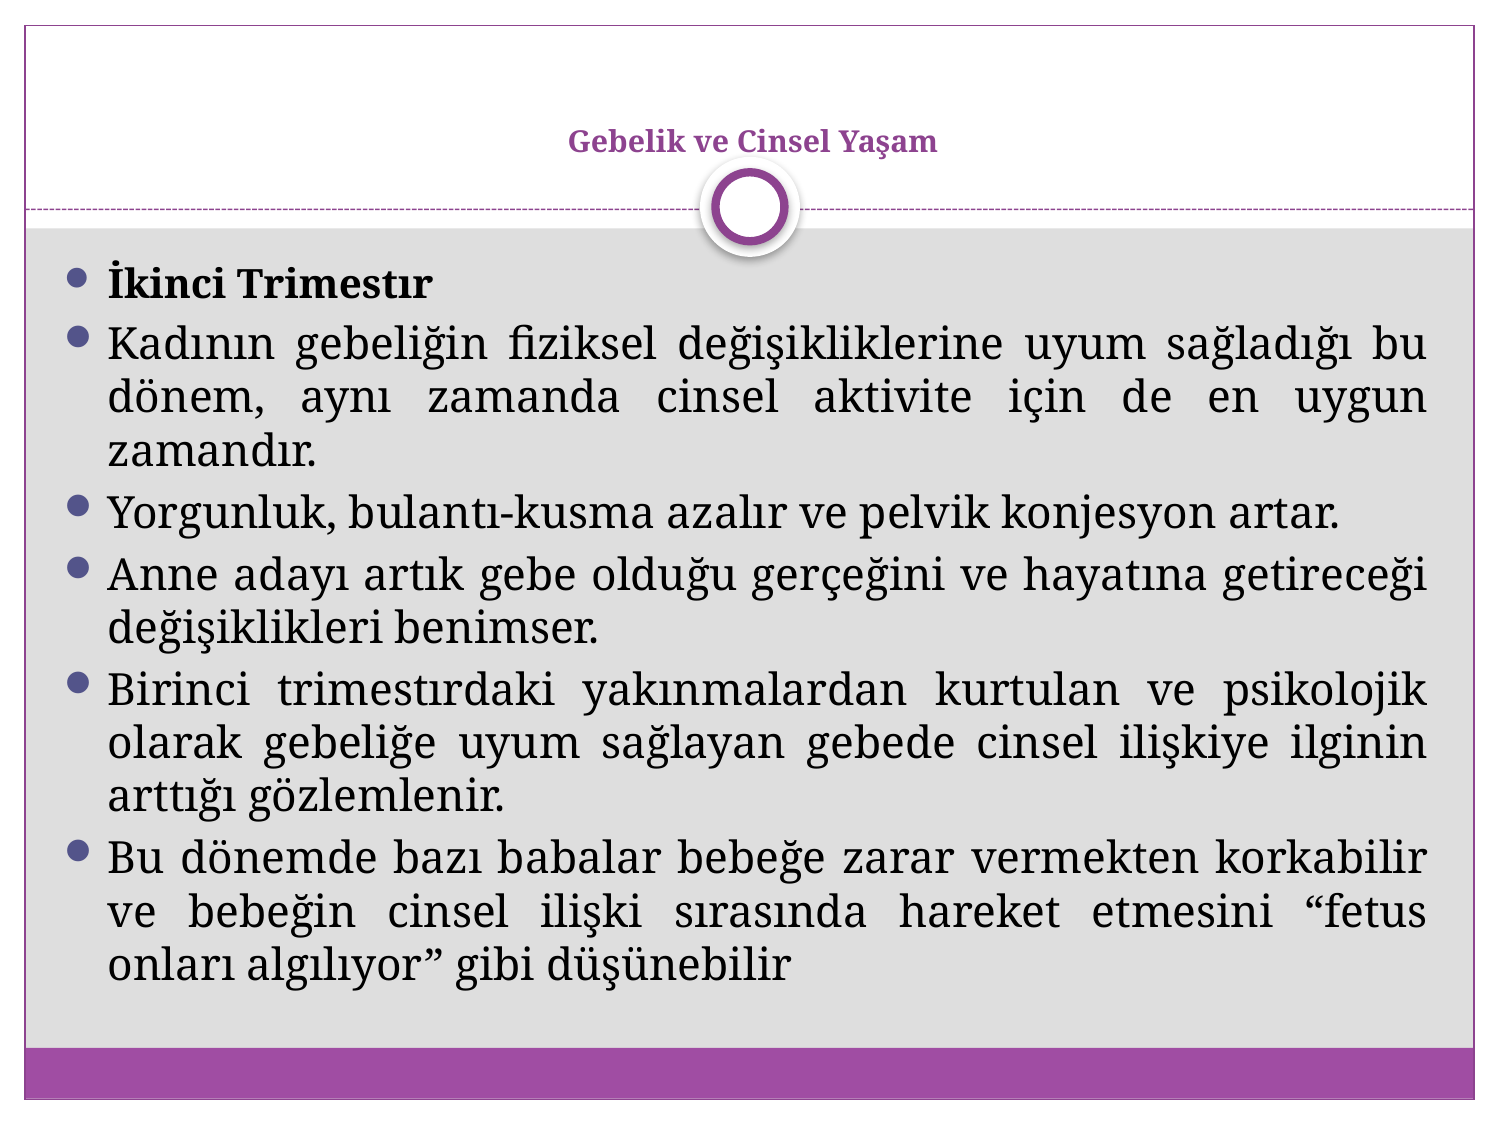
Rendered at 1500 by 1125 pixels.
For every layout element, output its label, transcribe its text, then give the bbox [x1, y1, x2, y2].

list İkinci Trimestır Kadının gebeliğin fiziksel değişikliklerine uyum sağladığı bu dönem, aynı zamanda cinsel aktivite için de en uygun zamandır. Yorgunluk, bulantı-kusma azalır ve pelvik konjesyon artar. Anne adayı artık gebe olduğu gerçeğini ve hayatına getireceği değişiklikleri benimser. Birinci trimestırdaki yakınmalardan kurtulan ve psikolojik olarak gebeliğe uyum sağlayan gebede cinsel ilişkiye ilginin arttığı gözlemlenir. Bu dönemde bazı babalar bebeğe zarar vermekten korkabilir ve bebeğin cinsel ilişki sırasında hareket etmesini “fetus onları algılıyor” gibi düşünebilir [49, 250, 1445, 1001]
title Gebelik ve Cinsel Yaşam [53, 78, 1454, 203]
